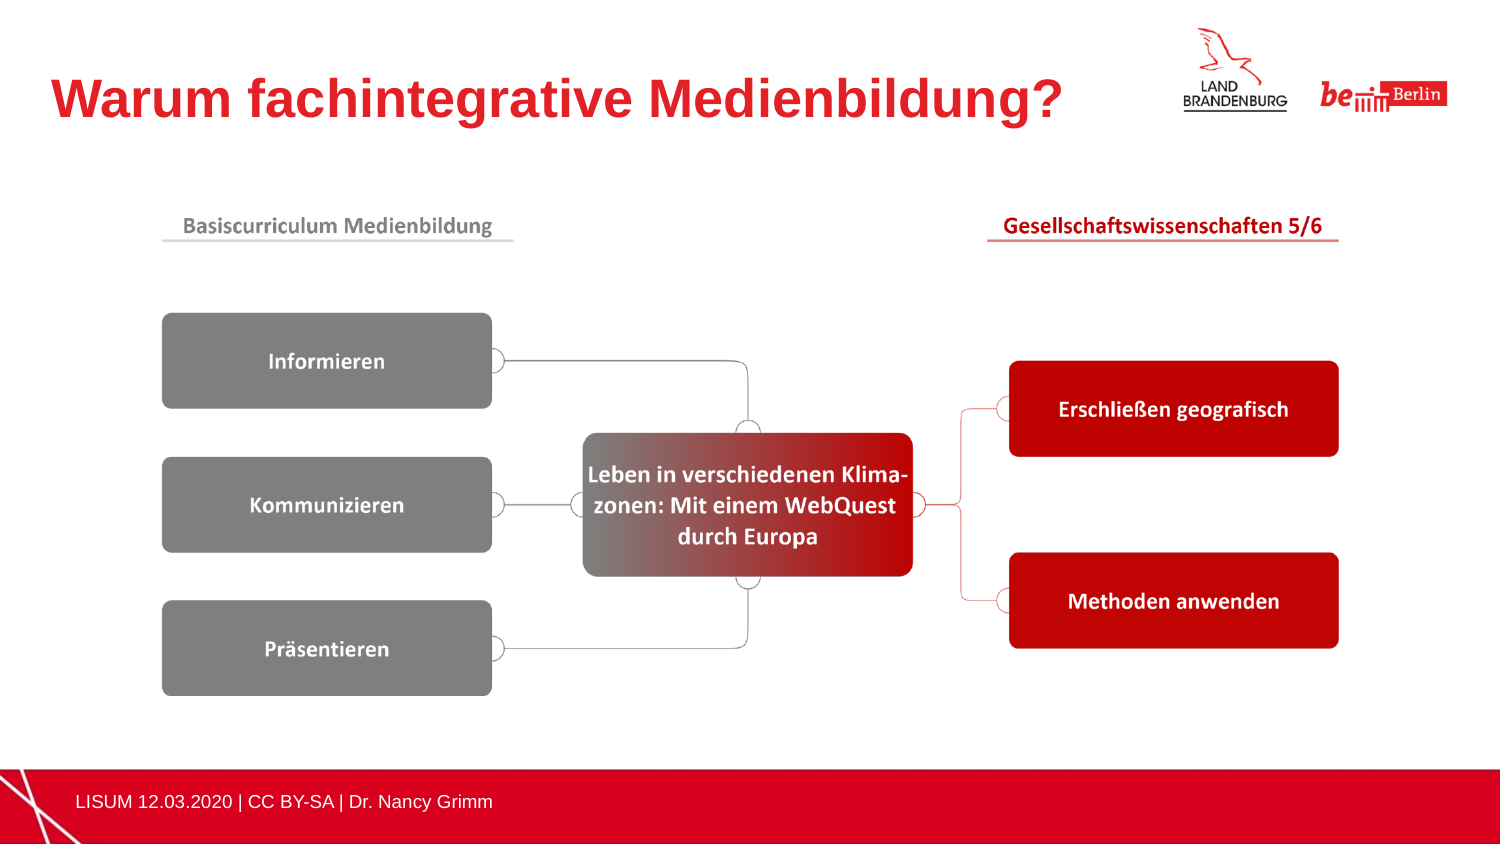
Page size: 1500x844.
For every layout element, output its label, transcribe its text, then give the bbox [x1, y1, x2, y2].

picture [1139, 0, 1492, 149]
picture [159, 197, 1341, 696]
text_box Warum fachintegrative Medienbildung? [36, 55, 1447, 149]
text_box LISUM 12.03.2020 | CC BY-SA | Dr. Nancy Grimm [60, 782, 1093, 827]
picture [0, 769, 1500, 844]
